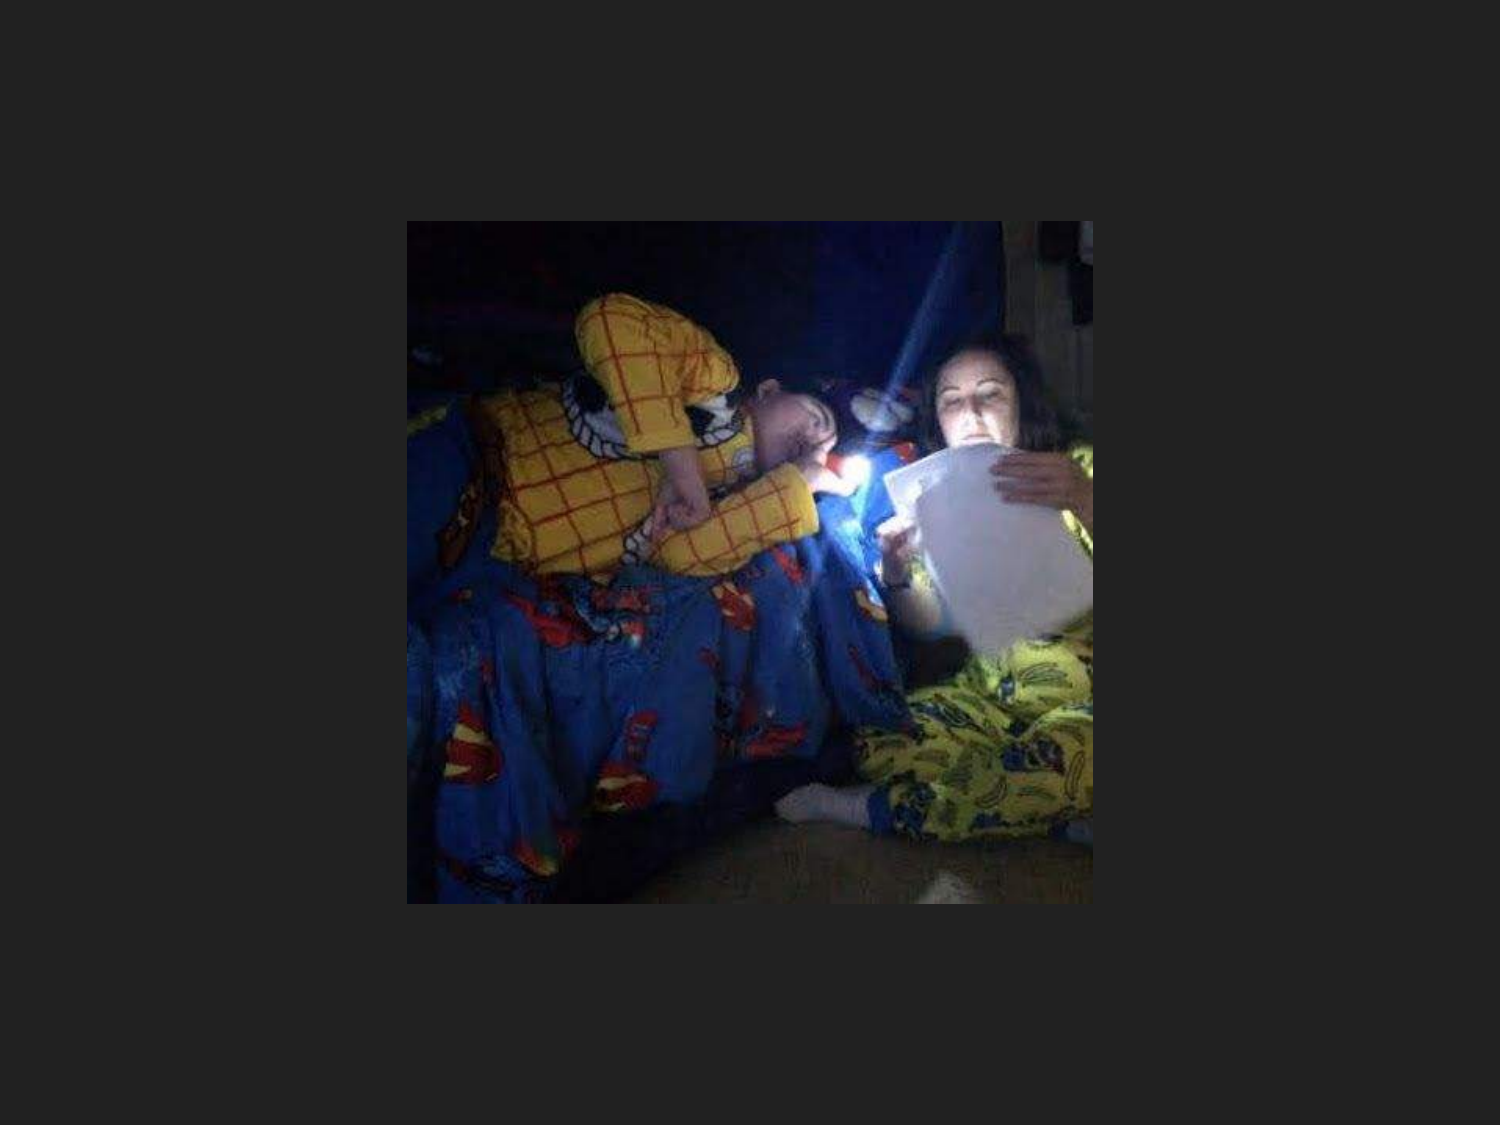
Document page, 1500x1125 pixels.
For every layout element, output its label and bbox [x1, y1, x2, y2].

picture [407, 221, 1093, 904]
